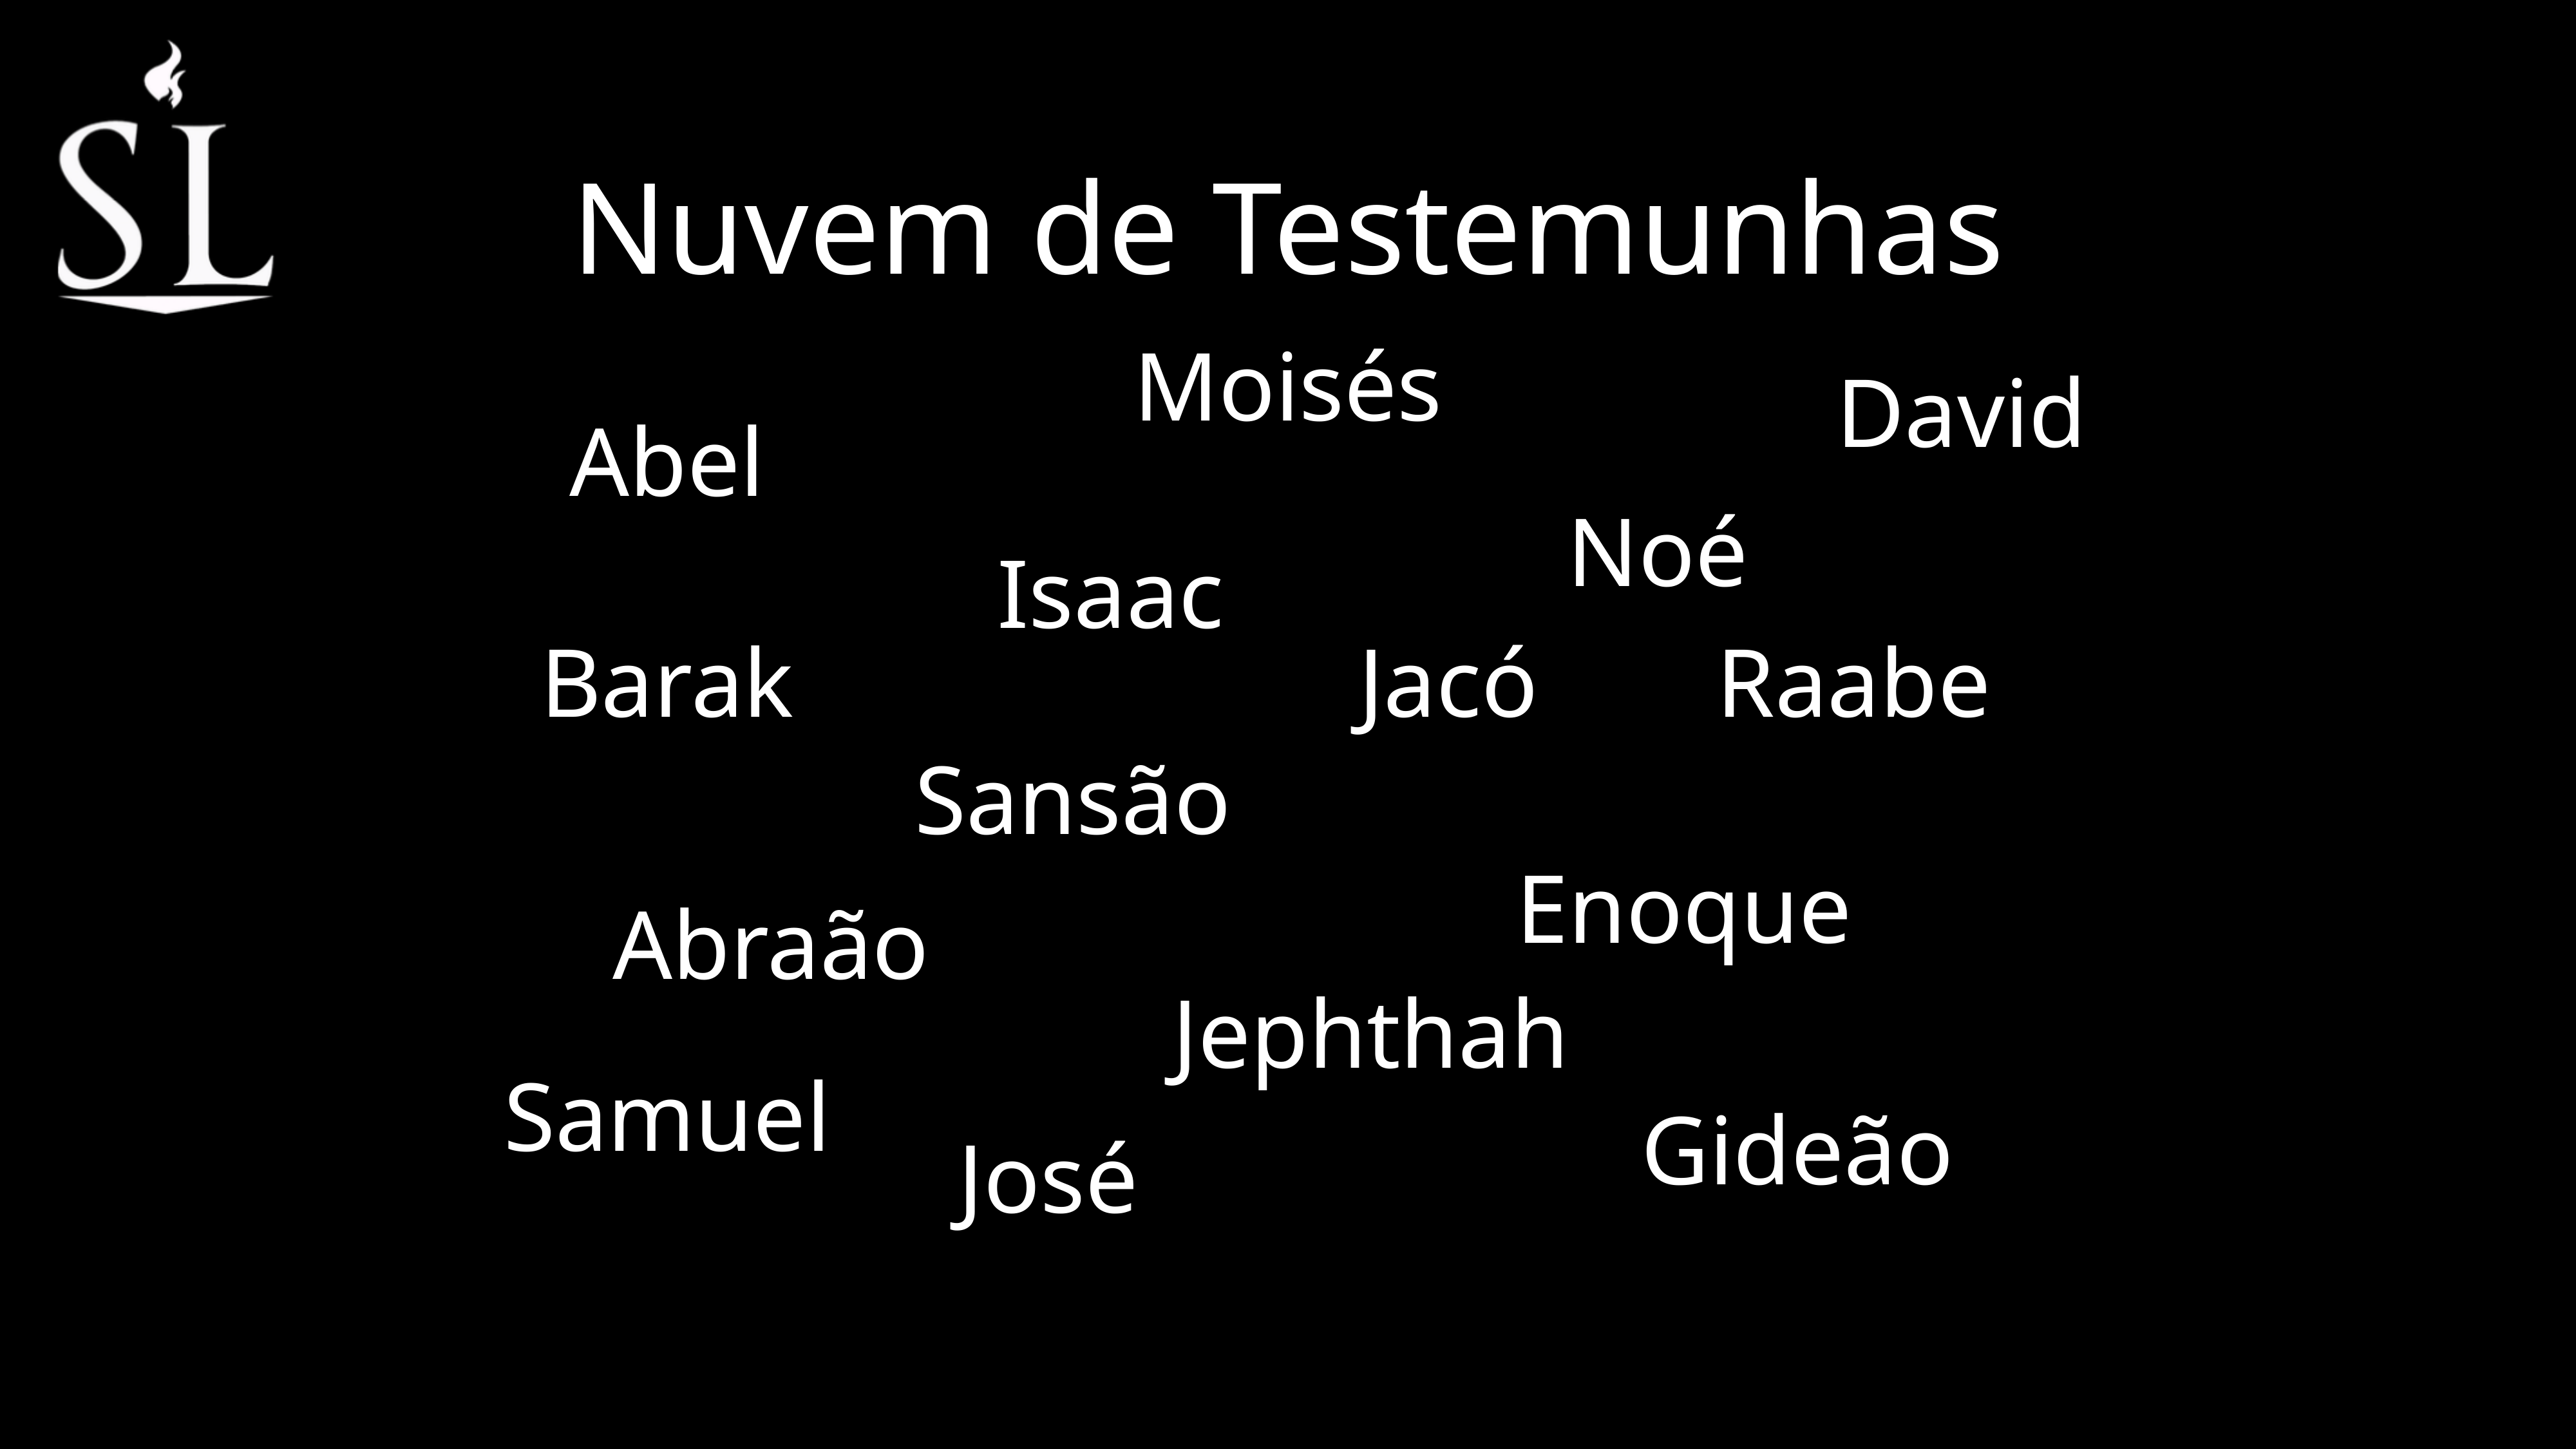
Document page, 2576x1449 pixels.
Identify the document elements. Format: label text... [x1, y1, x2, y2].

text_box Raabe [1612, 617, 2096, 855]
text_box Jephthah [1129, 968, 1613, 1206]
text_box Moisés [1046, 321, 1530, 558]
text_box Noé [1416, 487, 1900, 611]
text_box Sansão [831, 734, 1314, 971]
text_box Enoque [1443, 855, 1926, 1081]
text_box Barak [426, 617, 909, 855]
text_box Abraão [529, 880, 1013, 1113]
text_box David [1719, 347, 2203, 585]
text_box Jacó [1206, 617, 1612, 855]
text_box Nuvem de Testemunhas [426, 142, 2150, 305]
text_box Gideão [1555, 1085, 2039, 1322]
picture [37, 15, 317, 344]
text_box José [806, 1113, 1290, 1350]
text_box Isaac [869, 529, 1352, 734]
text_box Abel [426, 397, 909, 617]
text_box Samuel [426, 1051, 909, 1289]
